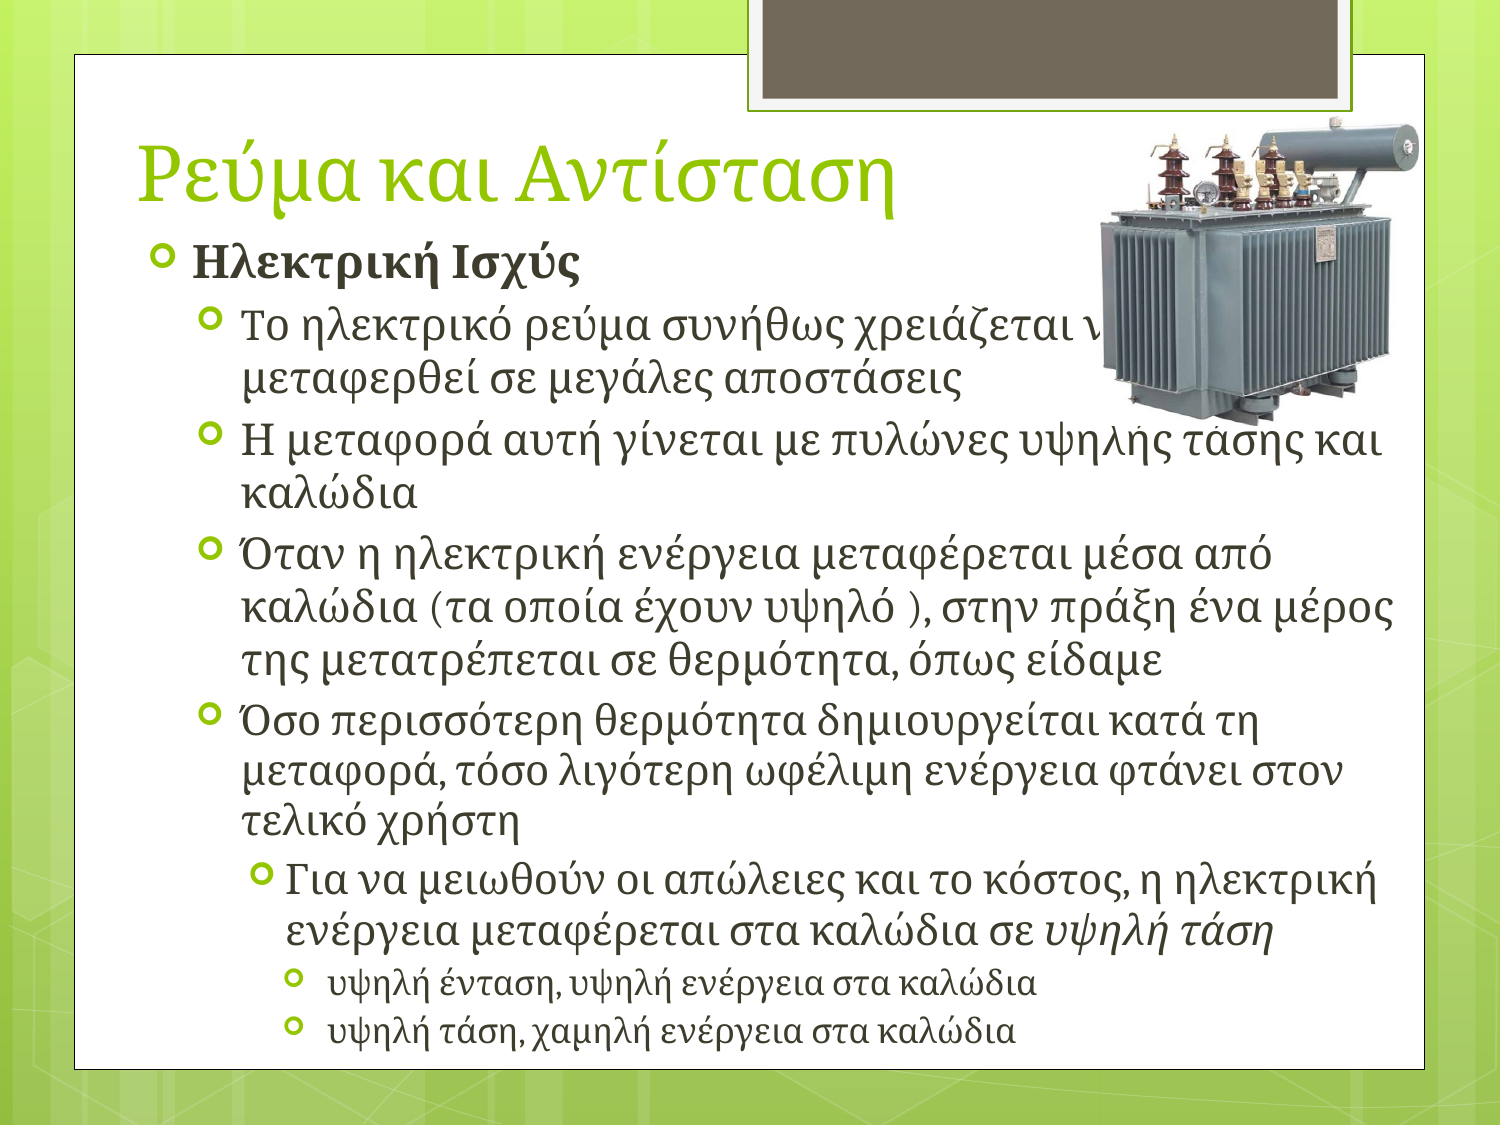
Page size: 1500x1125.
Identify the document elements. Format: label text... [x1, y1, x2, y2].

title Ρεύμα και Αντίσταση [121, 116, 1098, 225]
picture [1099, 116, 1419, 427]
